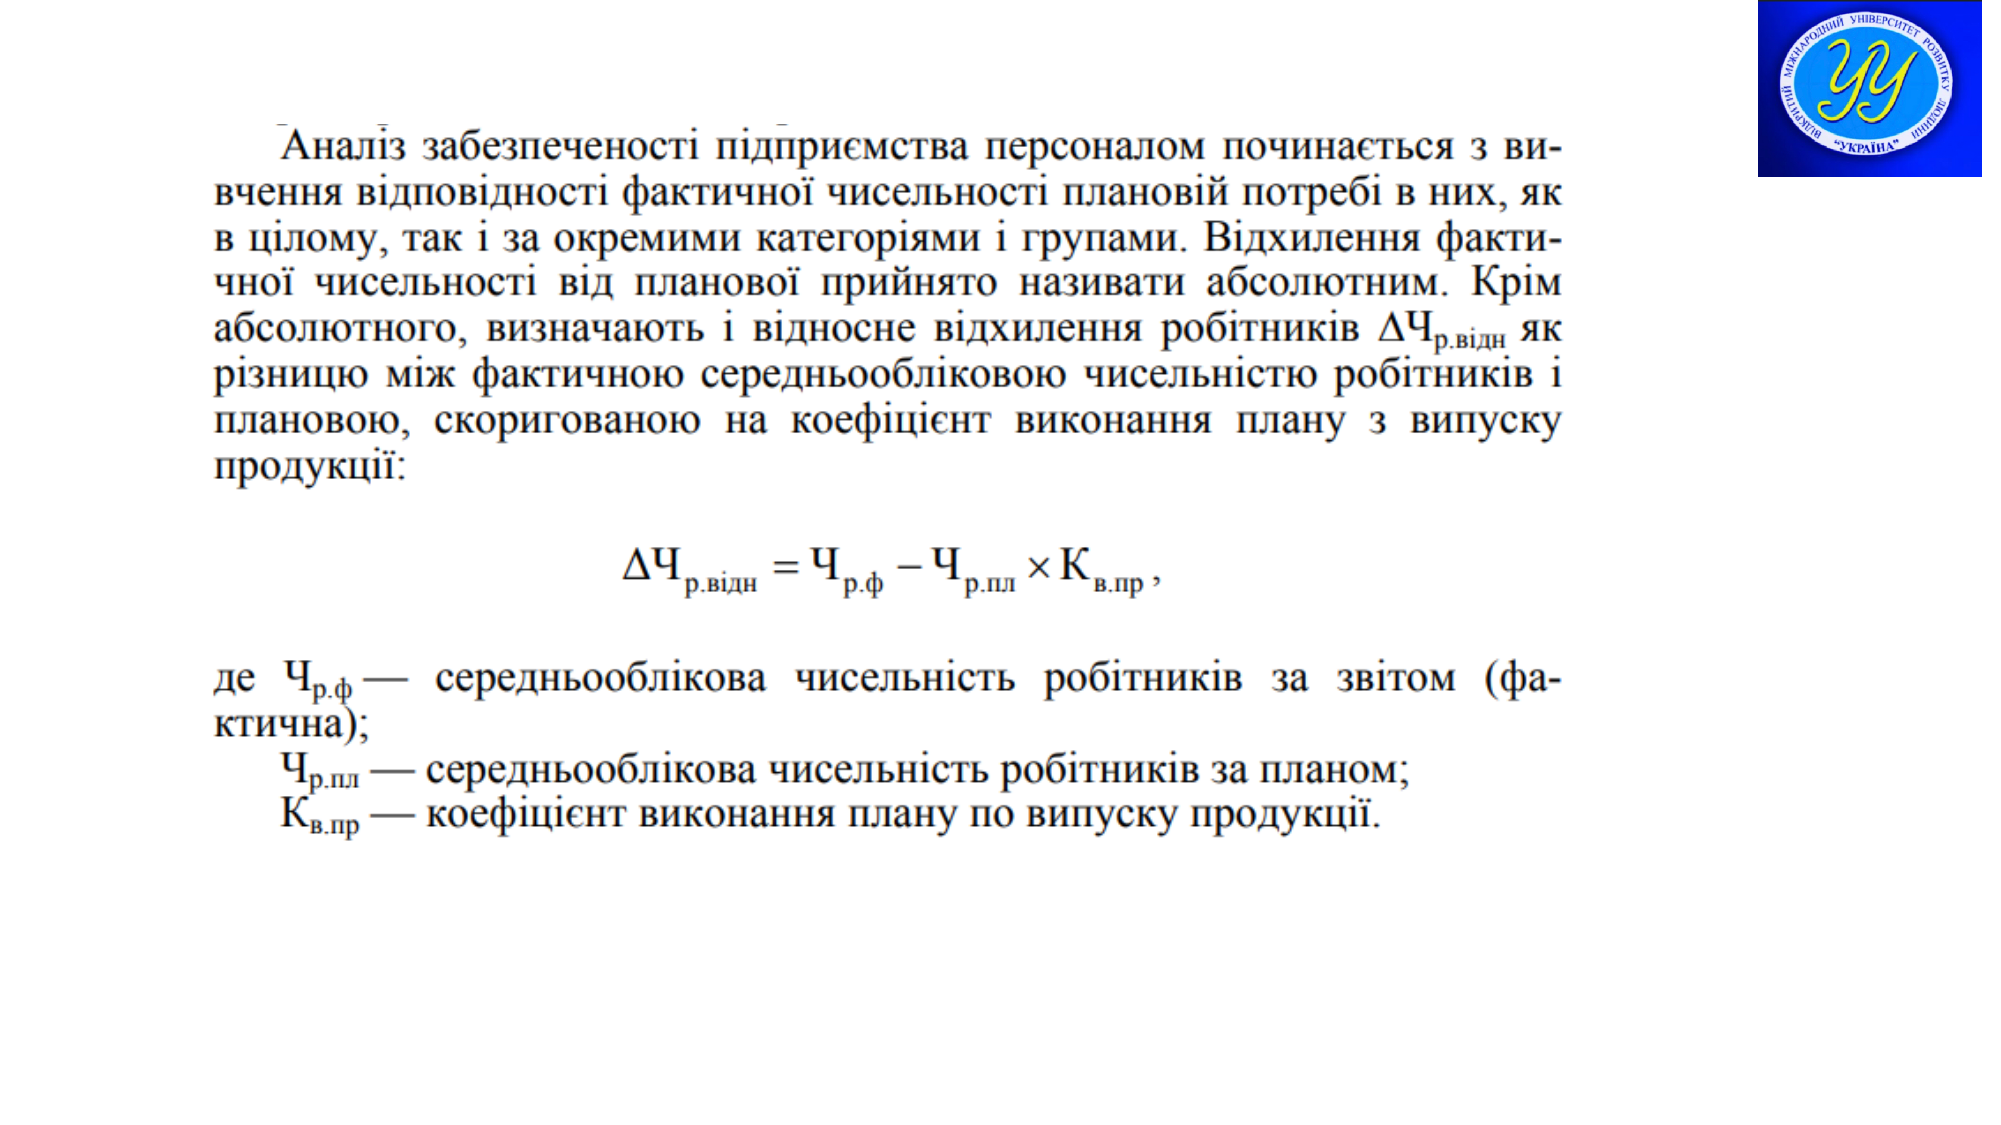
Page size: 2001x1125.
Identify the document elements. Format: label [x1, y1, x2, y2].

picture [1758, 0, 1982, 177]
picture [168, 124, 1583, 878]
